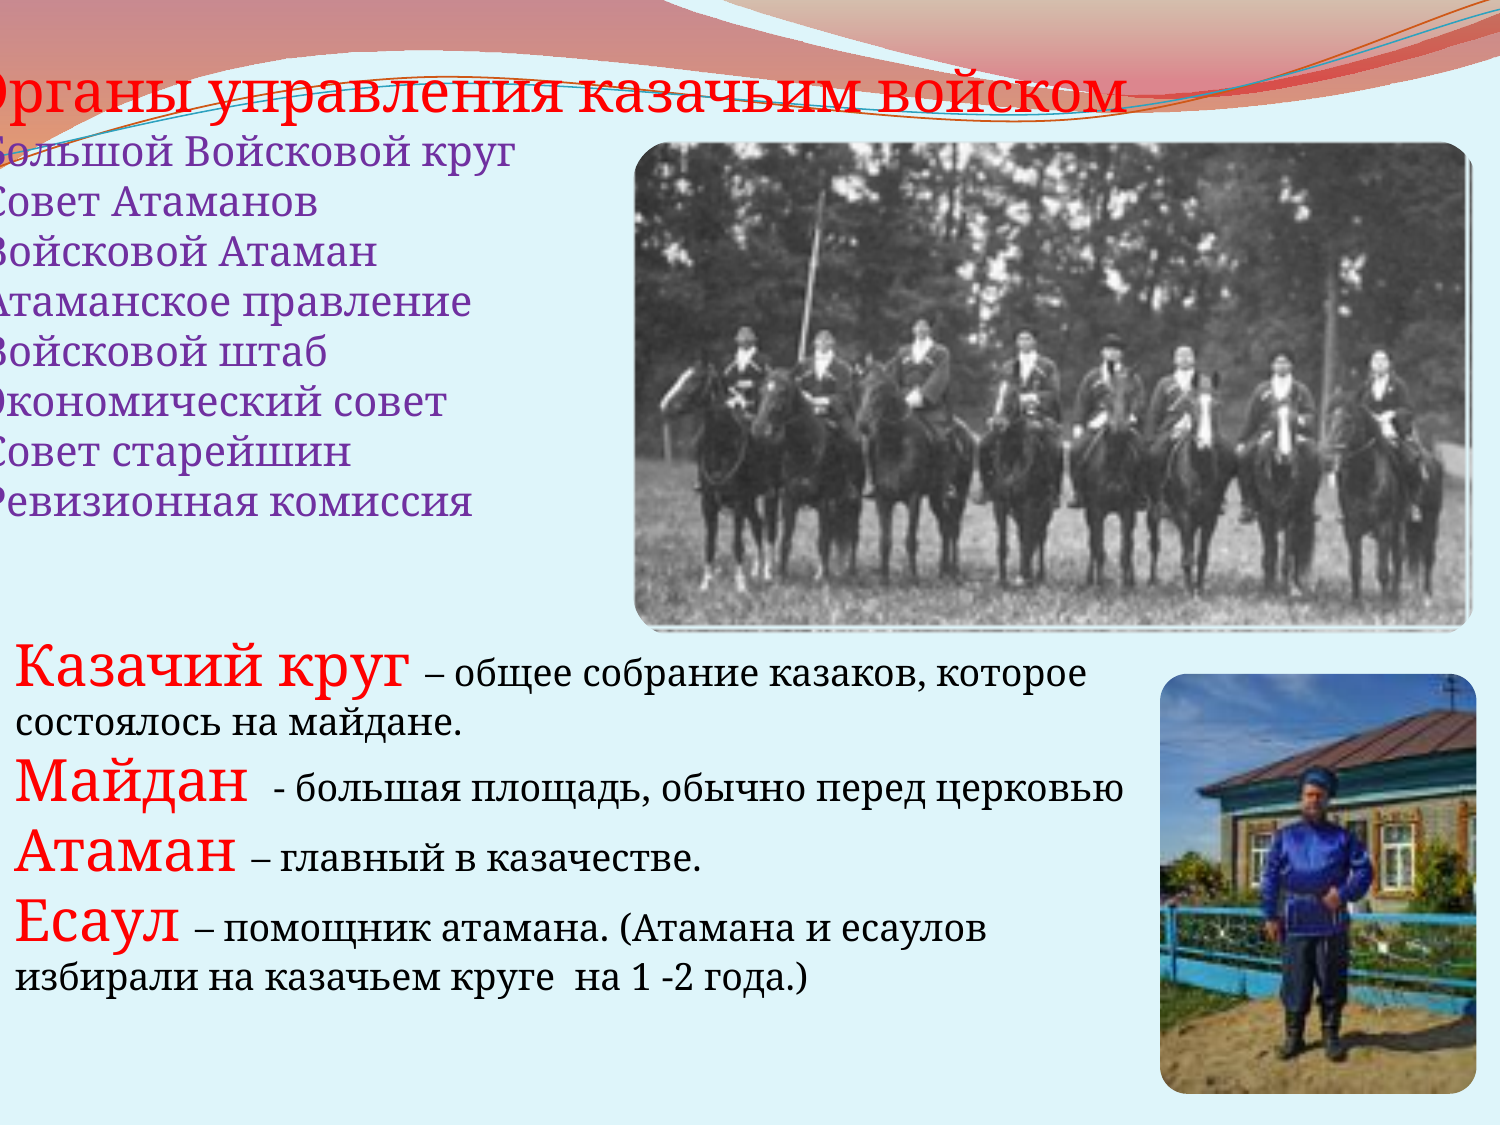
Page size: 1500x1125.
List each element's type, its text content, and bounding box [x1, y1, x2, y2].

text_box Казачий круг – общее собрание казаков, которое состоялось на майдане. Майдан - большая площадь, обычно перед церковью Атаман – главный в казачестве. Есаул – помощник атамана. (Атамана и есаулов избирали на казачьем круге на 1 -2 года.) [0, 621, 1184, 1051]
picture [632, 140, 1477, 637]
picture [1159, 673, 1477, 1095]
text_box Органы управления казачьим войском Большой Войсковой круг Совет Атаманов Войсковой Атаман Атаманское правление Войсковой штаб Экономический совет Совет старейшин Ревизионная комиссия [0, 46, 1144, 532]
